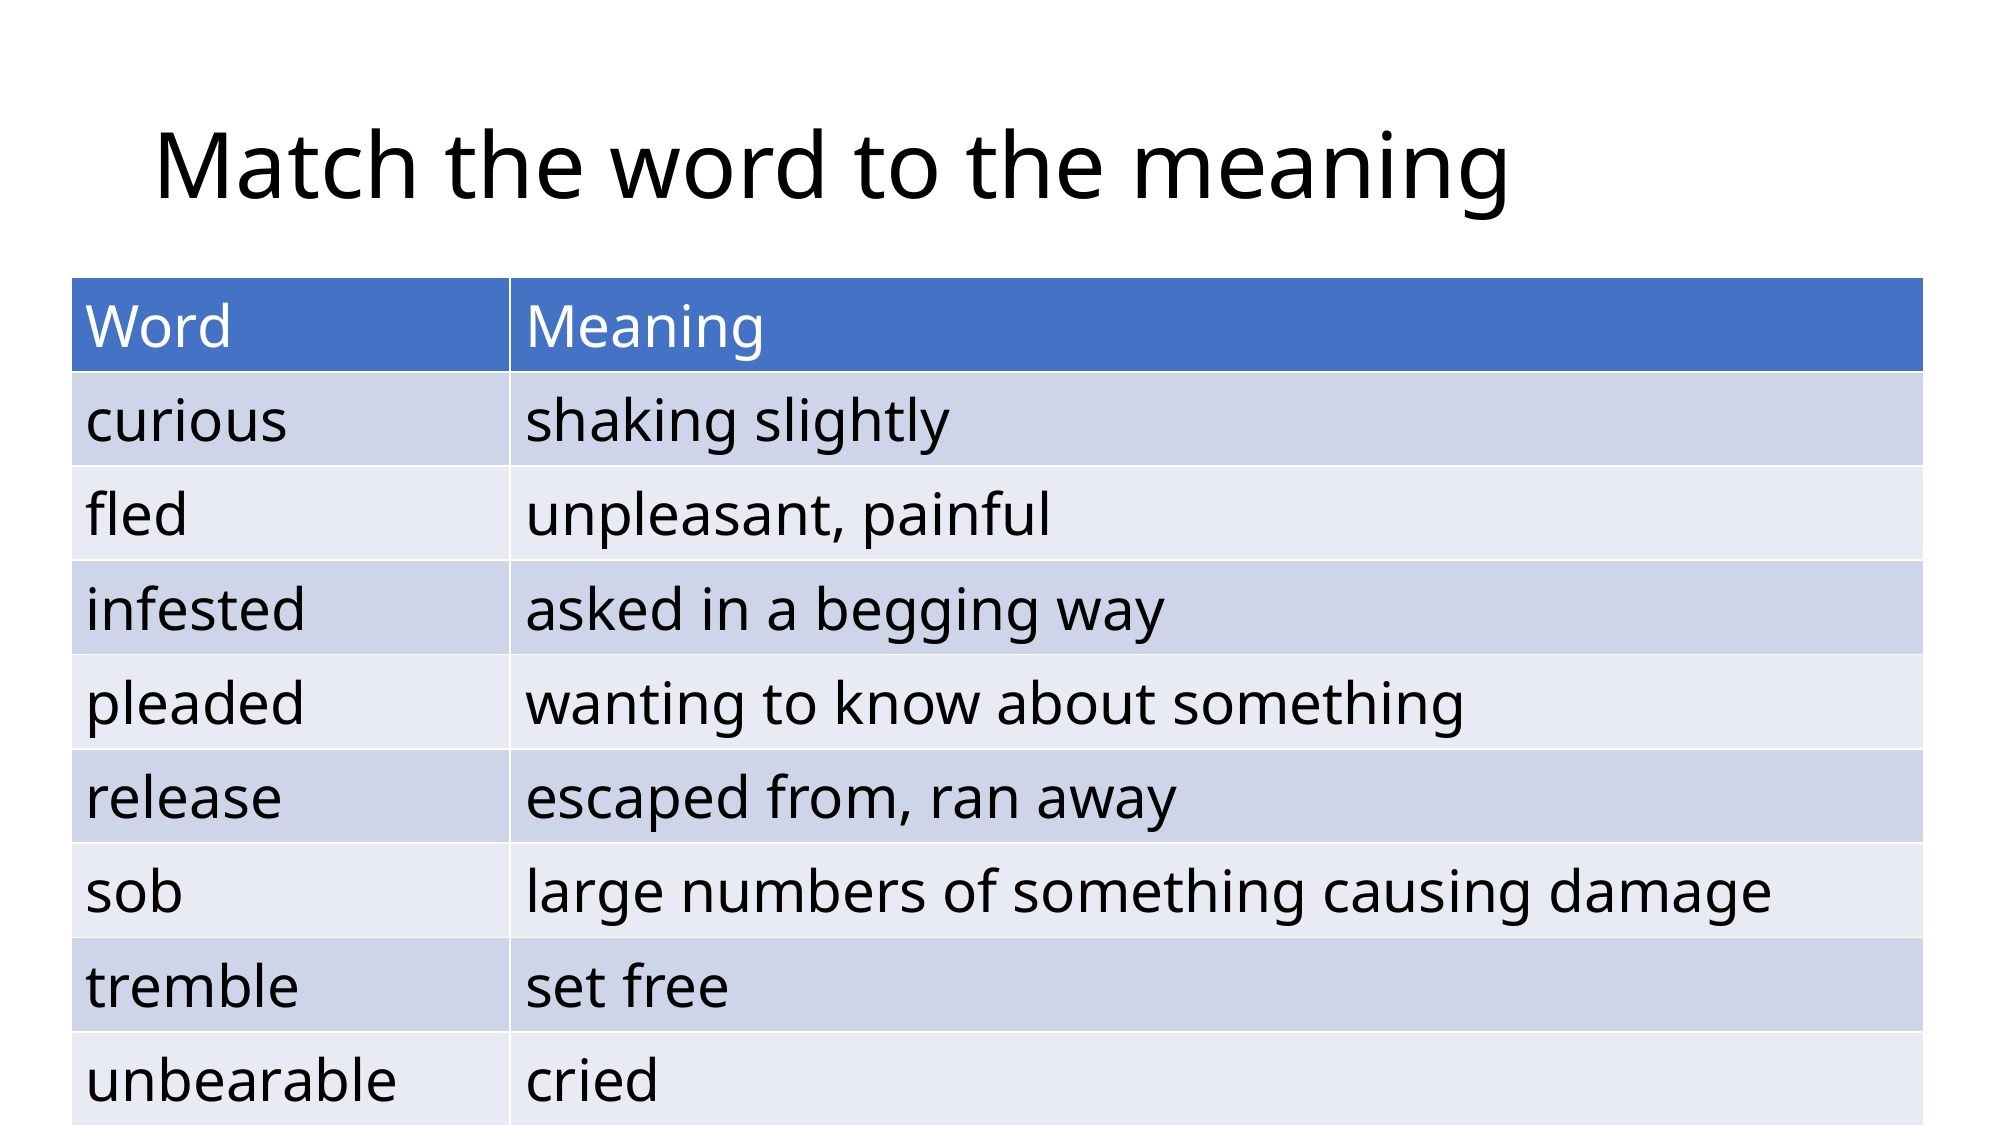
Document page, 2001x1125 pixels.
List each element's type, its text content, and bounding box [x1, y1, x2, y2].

table_cell large numbers of something causing damage [511, 844, 1923, 937]
table_header Meaning [511, 278, 1923, 371]
table_header Word [72, 278, 509, 371]
table_cell infested [72, 561, 509, 654]
table_cell unbearable [72, 1033, 509, 1125]
table_cell escaped from, ran away [511, 750, 1923, 842]
table_cell asked in a begging way [511, 561, 1923, 654]
title Match the word to the meaning [137, 59, 1863, 276]
table_cell set free [511, 938, 1923, 1031]
table_cell fled [72, 467, 509, 559]
table_cell cried [511, 1033, 1923, 1125]
table_cell release [72, 750, 509, 842]
table_cell curious [72, 373, 509, 465]
table_cell unpleasant, painful [511, 467, 1923, 559]
table_cell pleaded [72, 655, 509, 748]
table_cell shaking slightly [511, 373, 1923, 465]
table_cell tremble [72, 938, 509, 1031]
table_cell sob [72, 844, 509, 937]
table_cell wanting to know about something [511, 655, 1923, 748]
